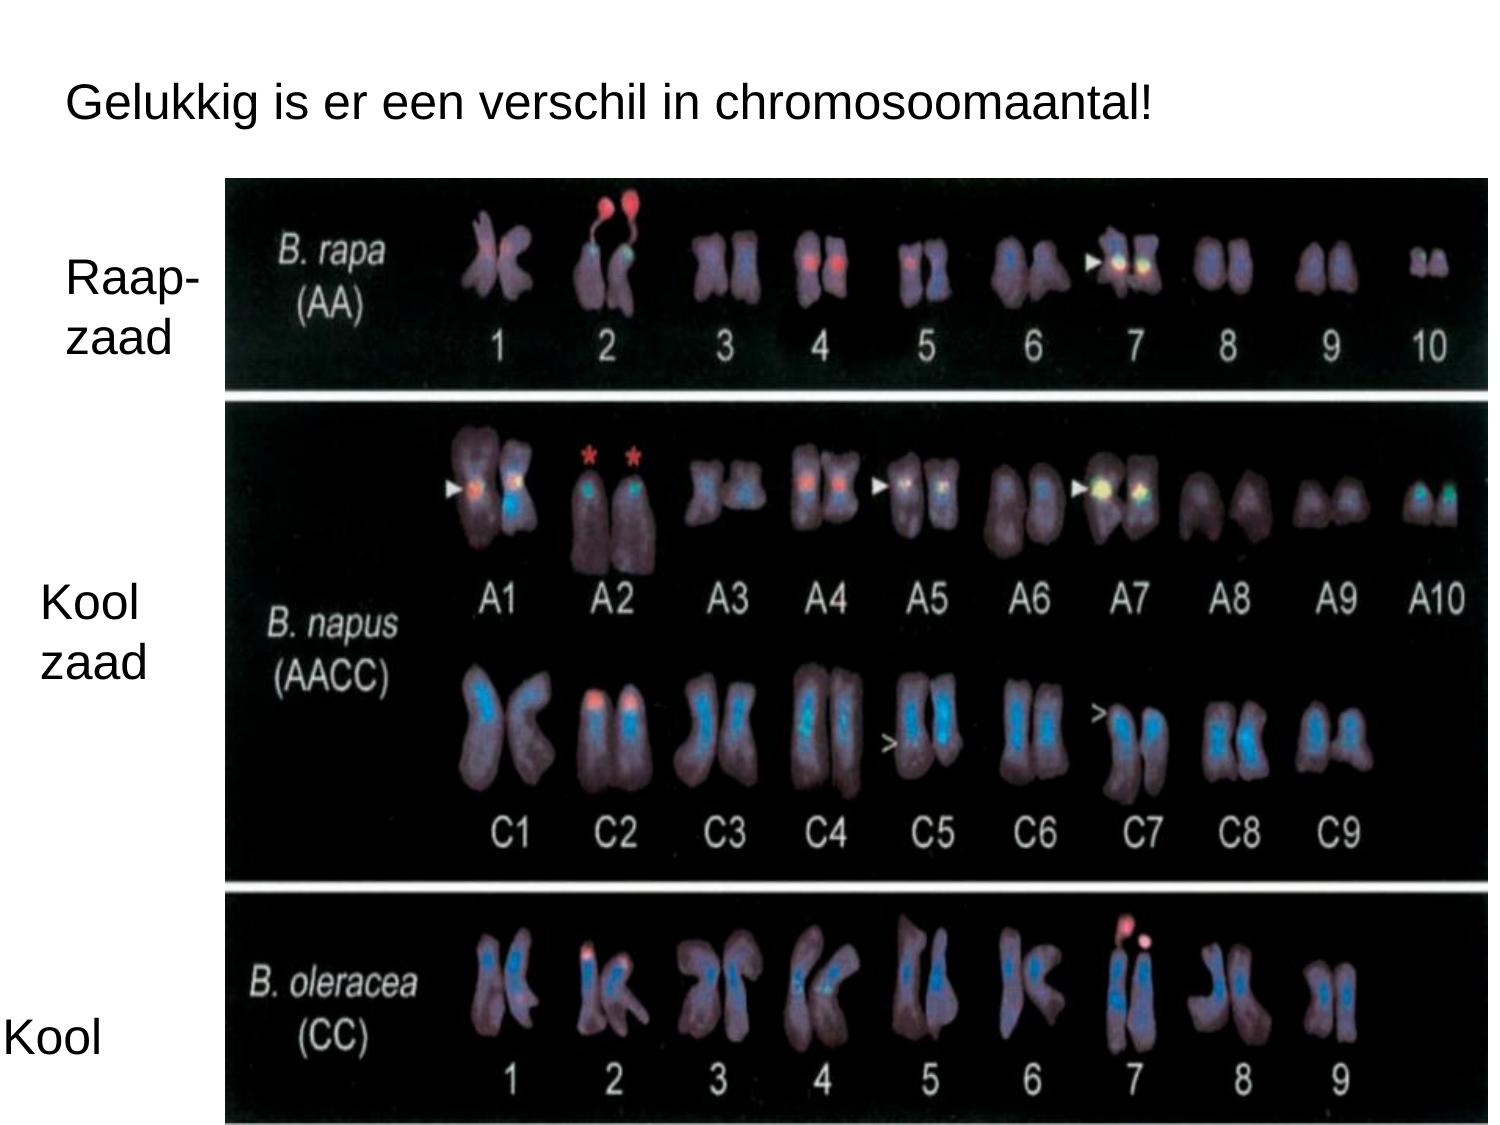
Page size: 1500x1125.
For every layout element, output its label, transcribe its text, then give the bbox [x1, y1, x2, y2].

text_box Kool zaad [25, 562, 164, 698]
text_box Raap- zaad [50, 237, 217, 373]
picture [224, 177, 1488, 1125]
text_box Gelukkig is er een verschil in chromosoomaantal! [50, 62, 1184, 138]
text_box Kool [0, 937, 118, 1073]
